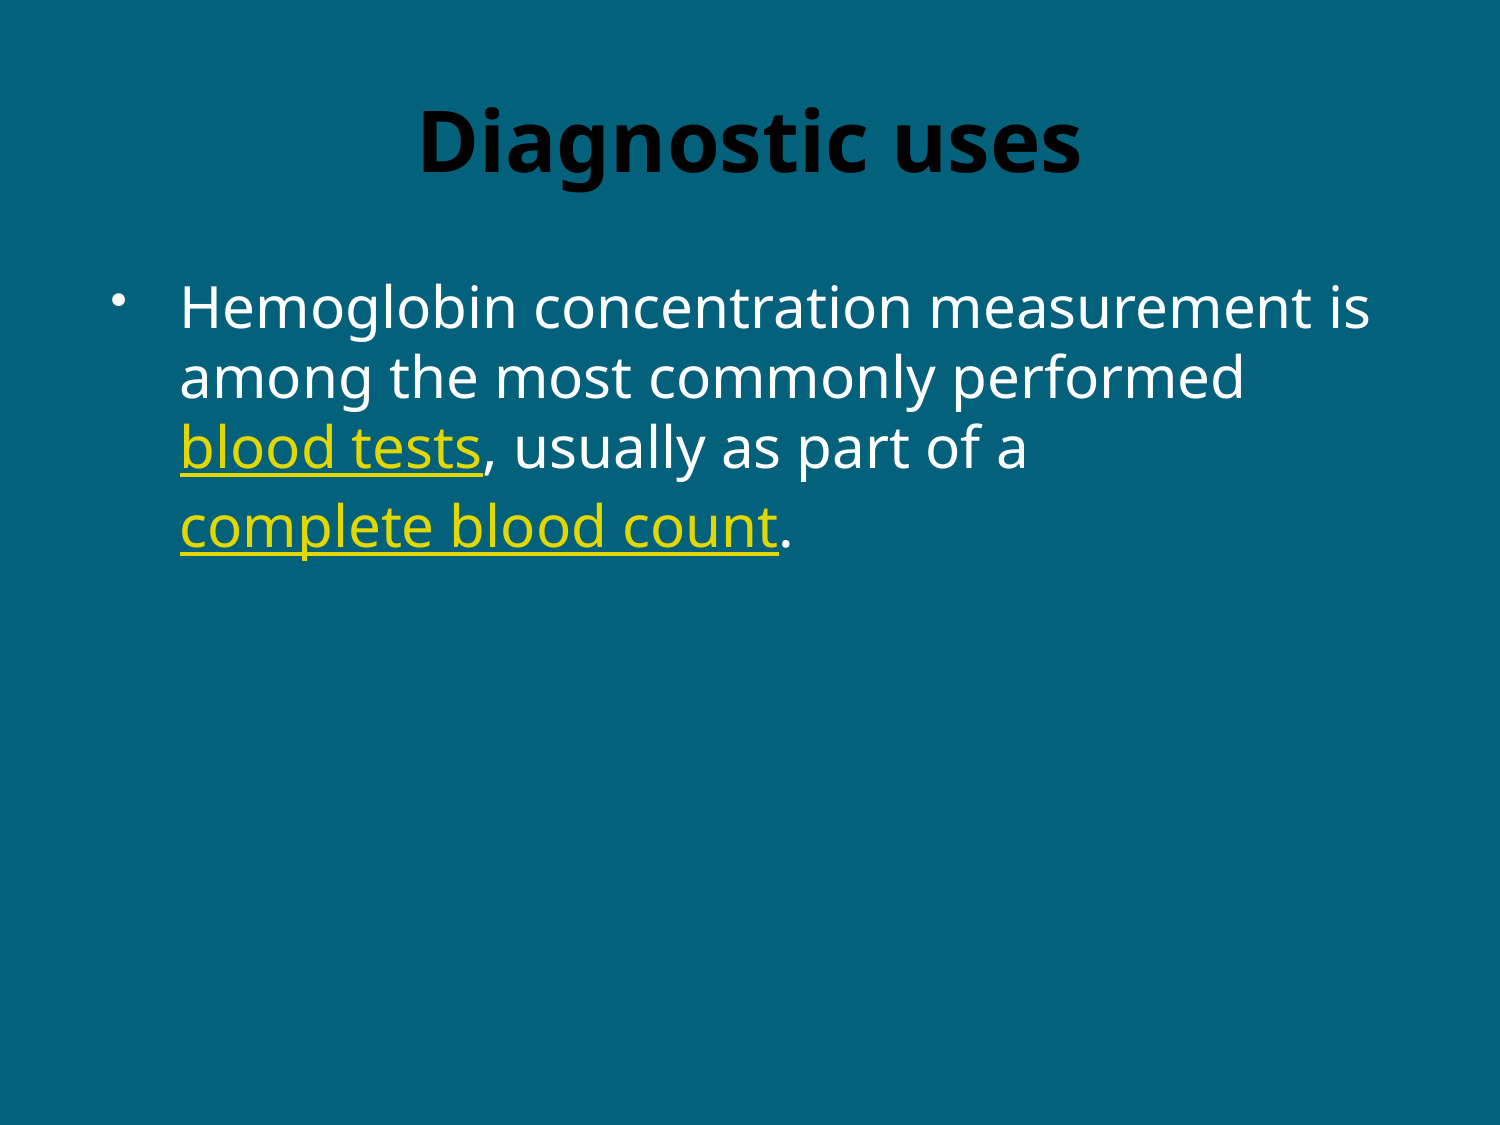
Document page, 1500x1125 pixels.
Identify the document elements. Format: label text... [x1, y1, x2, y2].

title Diagnostic uses [75, 45, 1425, 233]
list Hemoglobin concentration measurement is among the most commonly performed blood tests, usually as part of a complete blood count. [75, 262, 1425, 1035]
